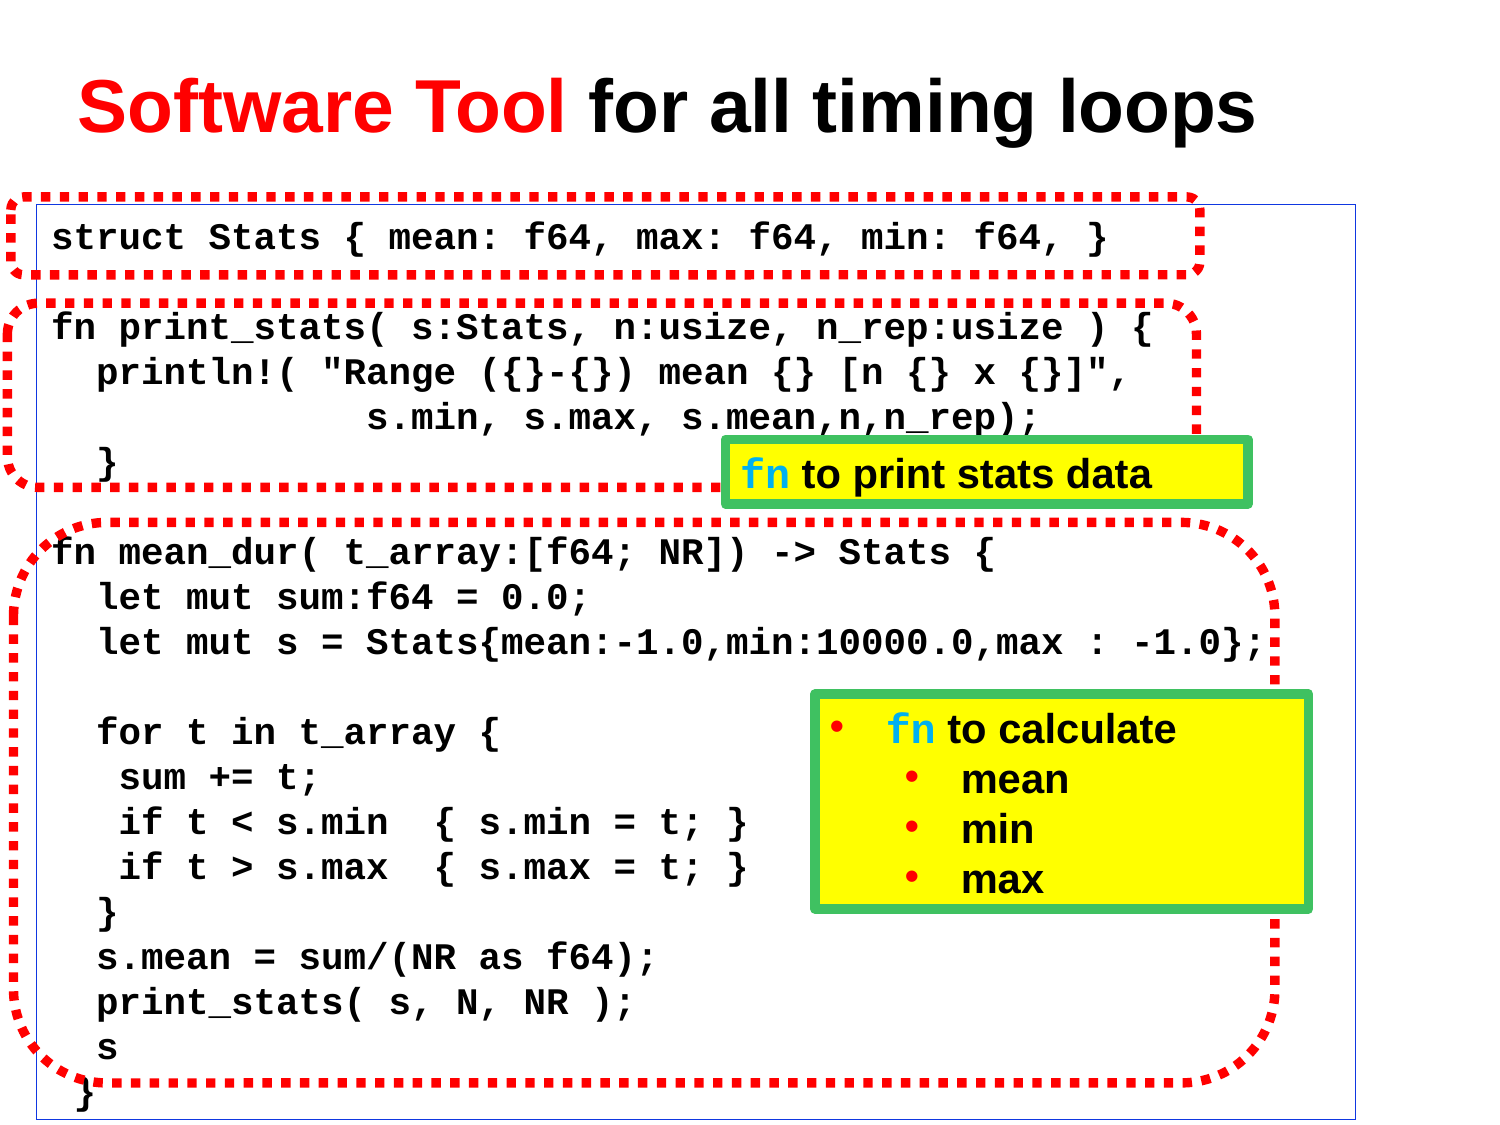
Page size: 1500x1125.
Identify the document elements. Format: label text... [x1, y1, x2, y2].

text_box fn to calculate mean min max [814, 694, 1309, 909]
title Software Tool for all timing loops [62, 24, 1412, 181]
text_box struct Stats { mean: f64, max: f64, min: f64, } fn print_stats( s:Stats, n:usize, n_rep:usize ) { println!( "Range ({}-{}) mean {} [n {} x {}]", s.min, s.max, s.mean,n,n_rep); } fn mean_dur( t_array:[f64; NR]) -> Stats { let mut sum:f64 = 0.0; let mut s = Stats{mean:-1.0,min:10000.0,max : -1.0}; for t in t_array { sum += t; if t < s.min { s.min = t; } if t > s.max { s.max = t; } } s.mean = sum/(NR as f64); print_stats( s, N, NR ); s } [36, 204, 1356, 1120]
list [62, 187, 1424, 1101]
text_box fn to print stats data [725, 439, 1249, 505]
text_box [11, 520, 1278, 1086]
text_box [8, 194, 1203, 277]
text_box [5, 301, 1199, 490]
